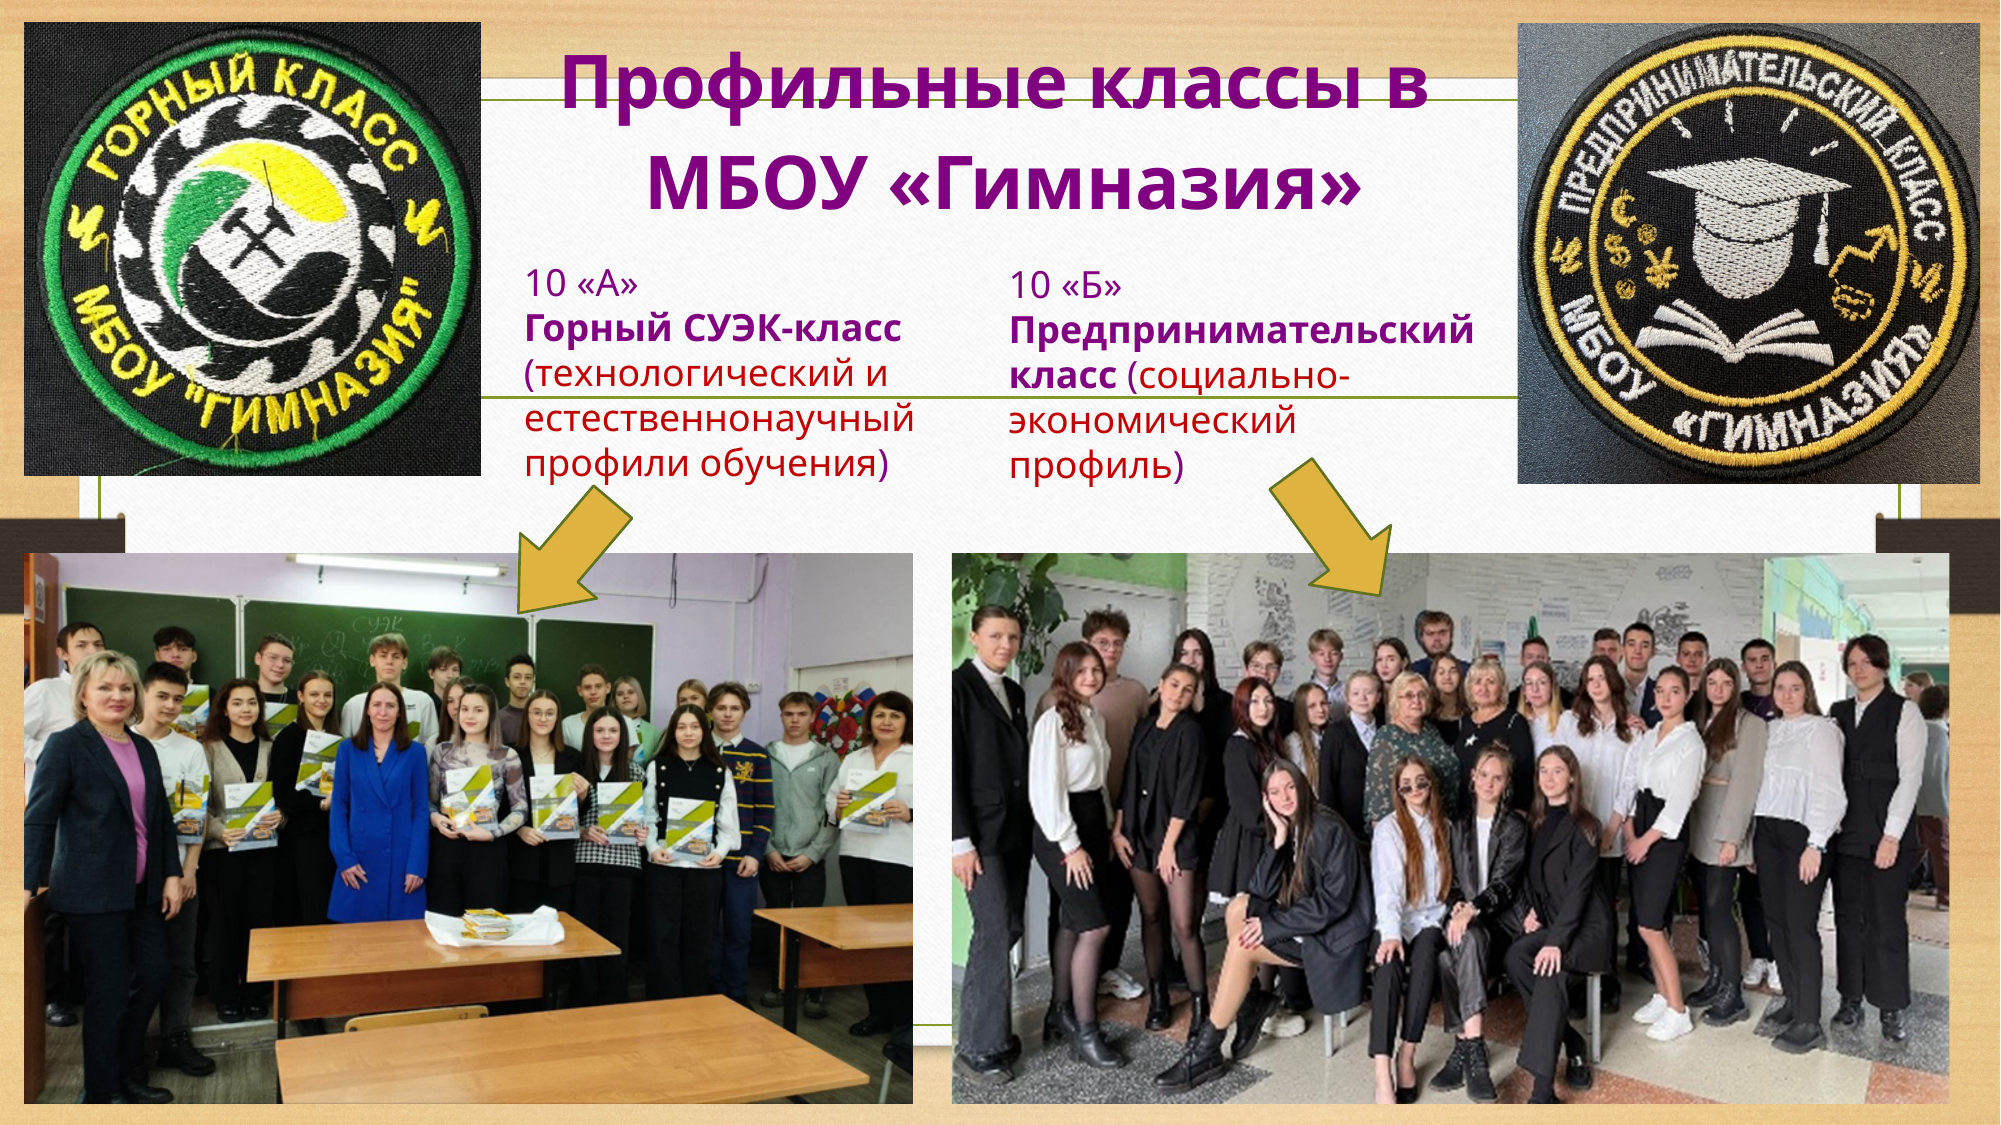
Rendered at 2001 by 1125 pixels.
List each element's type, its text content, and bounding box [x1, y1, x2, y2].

picture [0, 0, 2001, 1125]
text_box 10 «А» Горный СУЭК-класс (технологический и естественнонаучный профили обучения) [509, 251, 941, 491]
text_box [518, 491, 633, 552]
text_box [1271, 494, 1393, 552]
title Профильные классы в МБОУ «Гимназия» [256, 21, 1752, 239]
text_box 10 «Б» Предпринимательский класс (социально-экономический профиль) [993, 253, 1529, 494]
